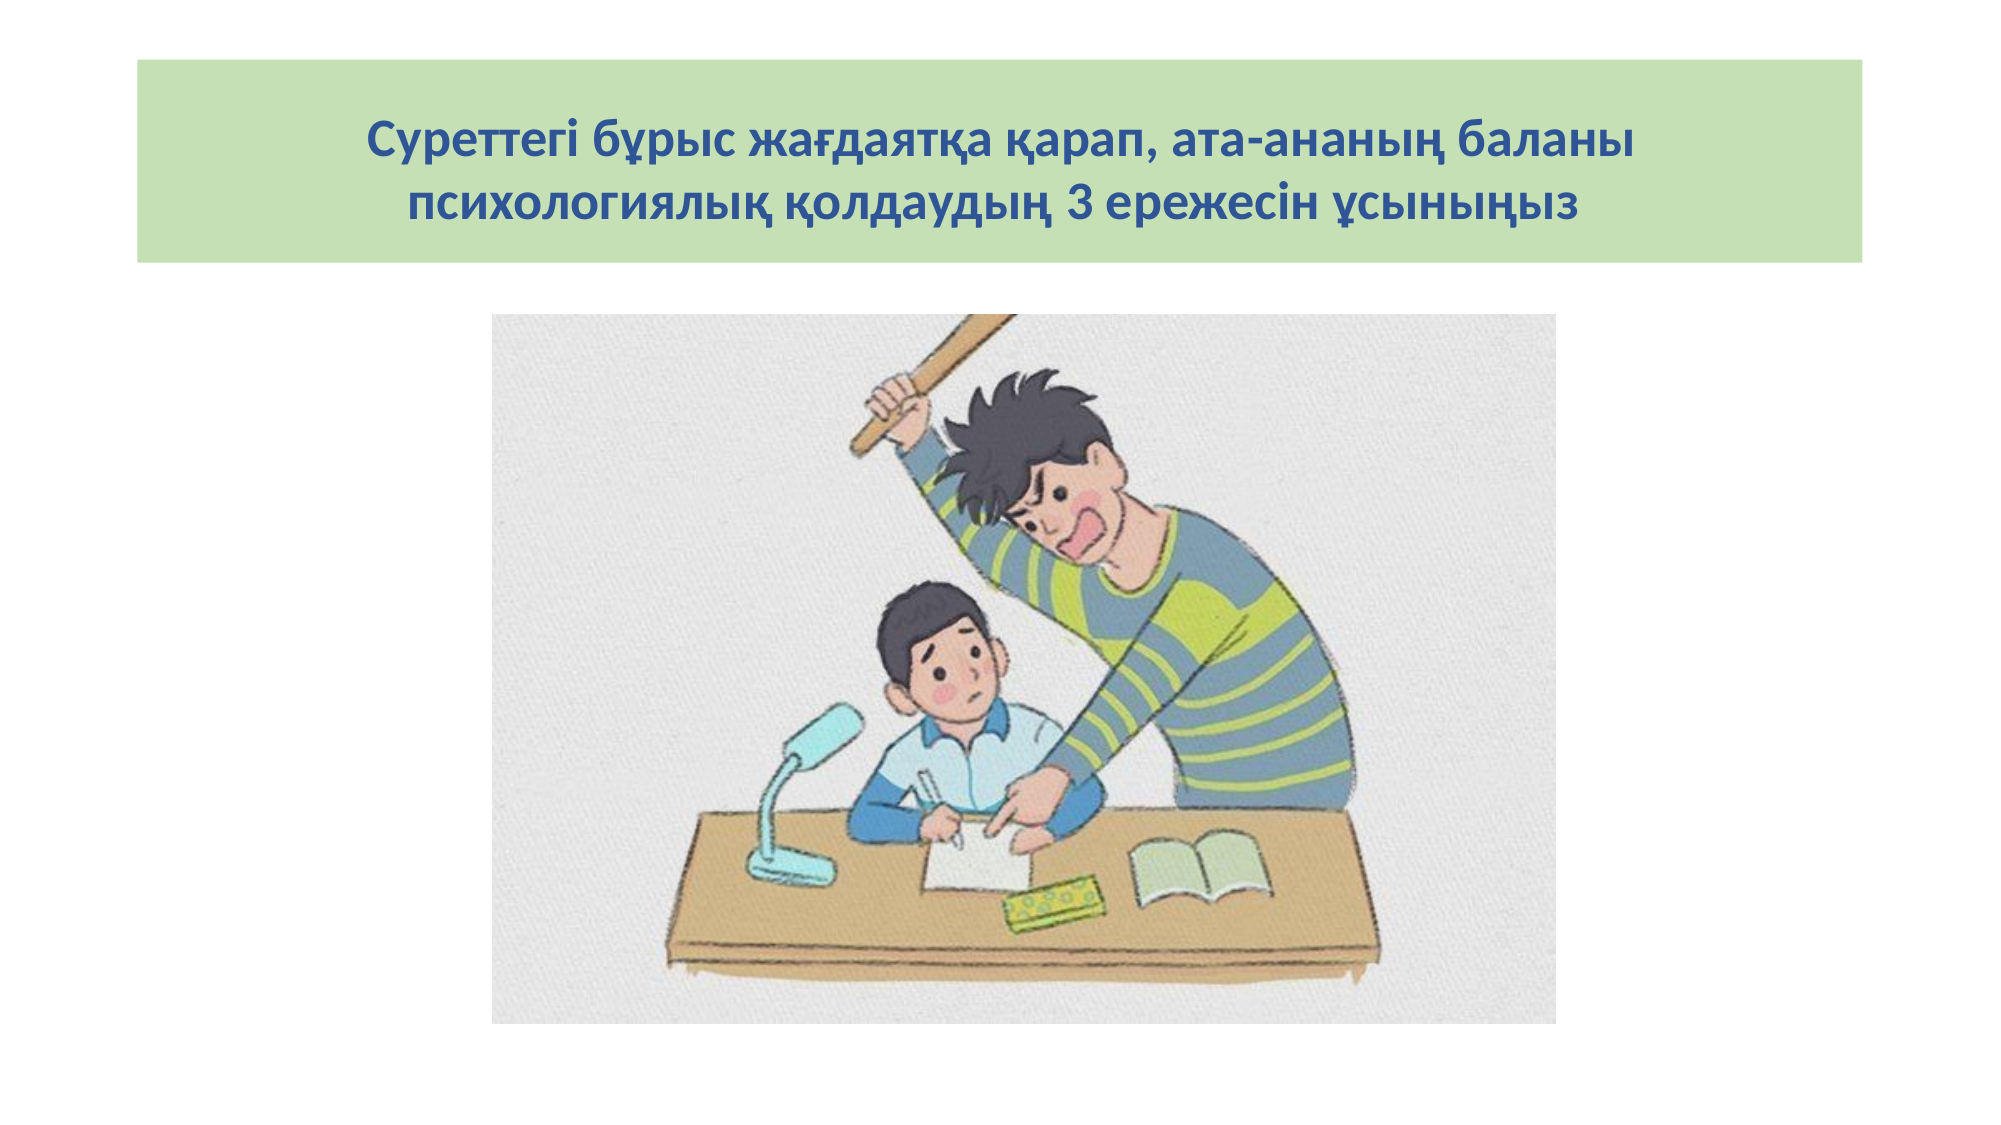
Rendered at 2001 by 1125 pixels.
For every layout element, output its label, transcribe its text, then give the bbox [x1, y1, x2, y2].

title Суреттегі бұрыс жағдаятқа қарап, ата-ананың баланы психологиялық қолдаудың 3 ережесін ұсыныңыз [137, 59, 1863, 263]
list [491, 314, 1556, 1024]
